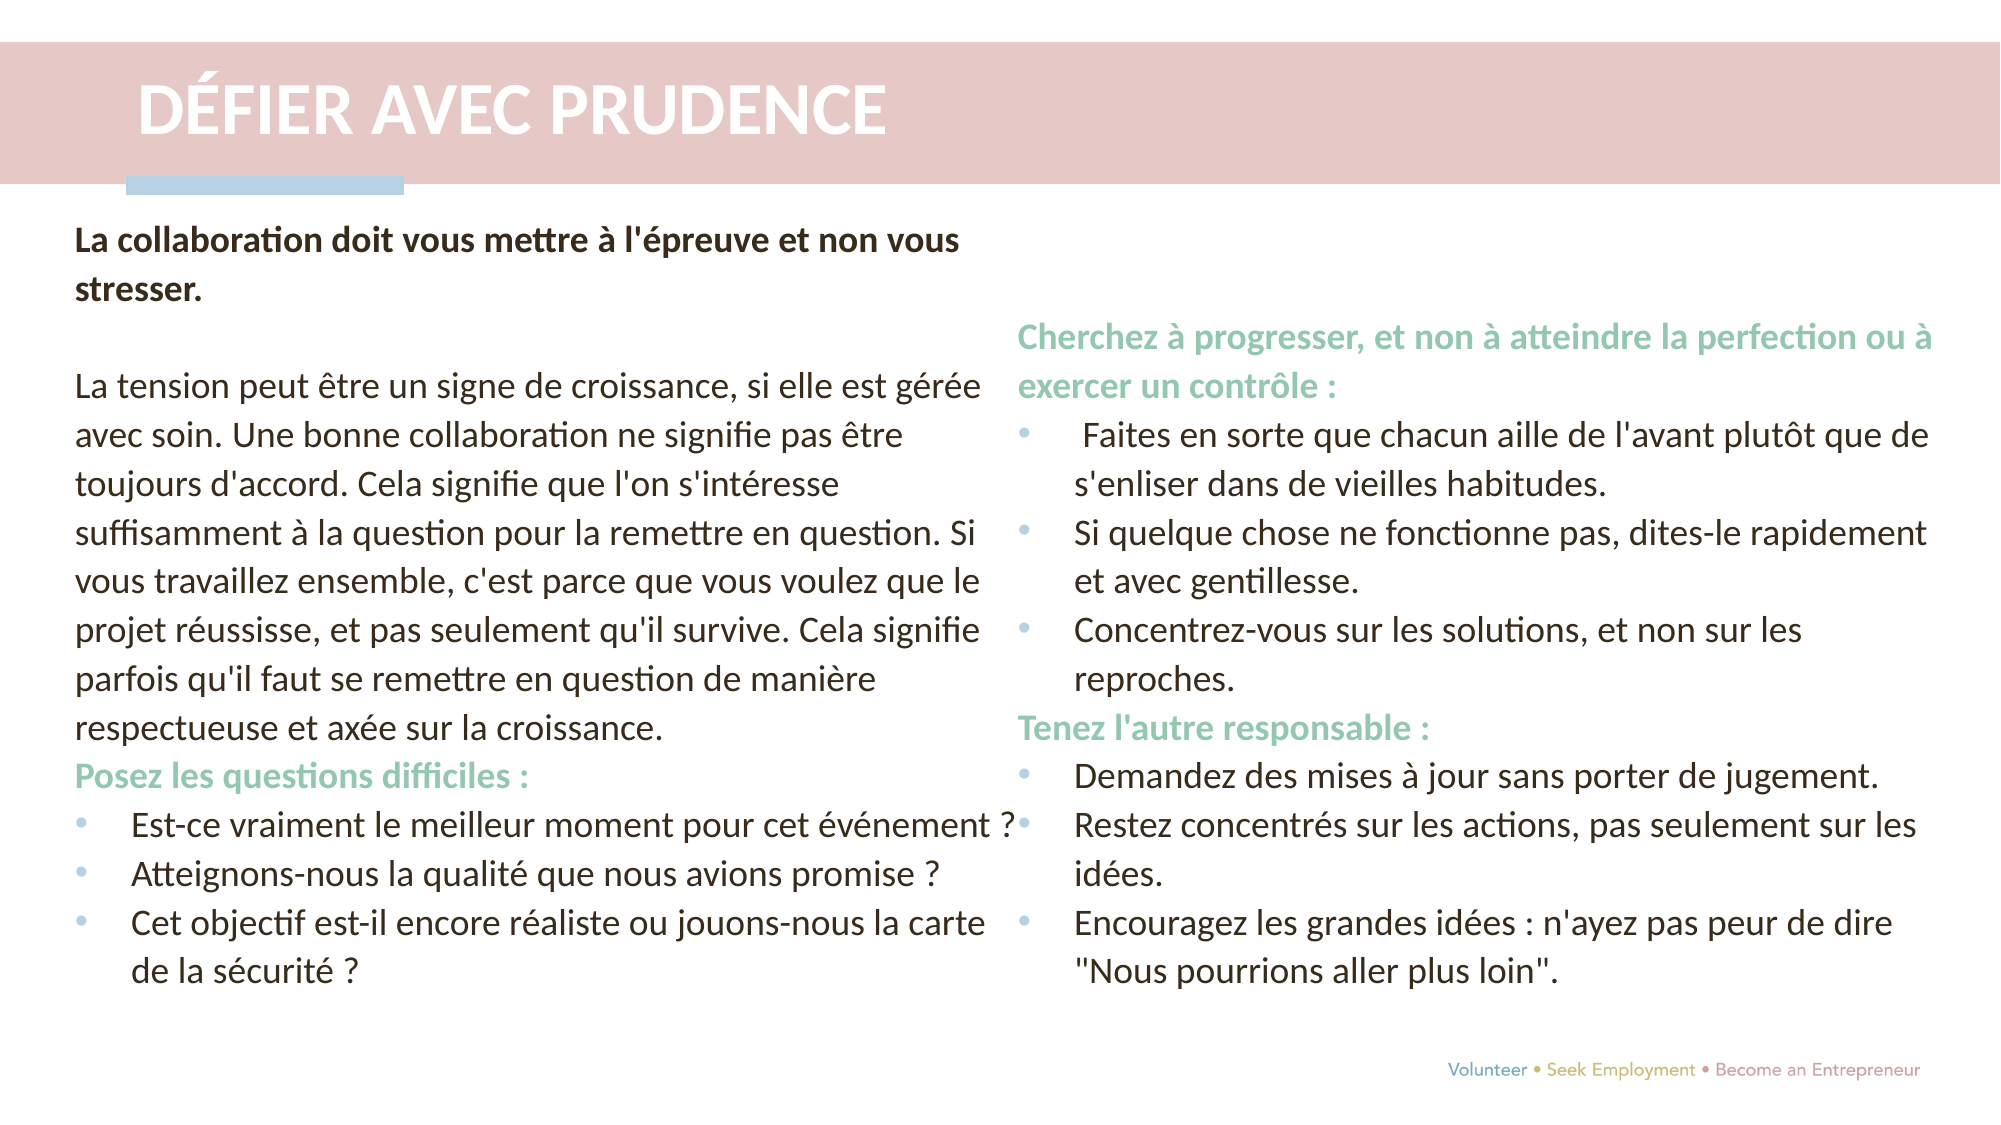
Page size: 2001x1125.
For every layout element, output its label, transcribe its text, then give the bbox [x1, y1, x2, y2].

picture [1418, 1046, 1971, 1103]
list DÉFIER AVEC PRUDENCE [123, 51, 1913, 170]
list La collaboration doit vous mettre à l'épreuve et non vous stresser. La tension peut être un signe de croissance, si elle est gérée avec soin. Une bonne collaboration ne signifie pas être toujours d'accord. Cela signifie que l'on s'intéresse suffisamment à la question pour la remettre en question. Si vous travaillez ensemble, c'est parce que vous voulez que le projet réussisse, et pas seulement qu'il survive. Cela signifie parfois qu'il faut se remettre en question de manière respectueuse et axée sur la croissance. Posez les questions difficiles : Est-ce vraiment le meilleur moment pour cet événement ? Atteignons-nous la qualité que nous avions promise ? Cet objectif est-il encore réaliste ou jouons-nous la carte de la sécurité ? Cherchez à progresser, et non à atteindre la perfection ou à exercer un contrôle : Faites en sorte que chacun aille de l'avant plutôt que de s'enliser dans de vieilles habitudes. Si quelque chose ne fonctionne pas, dites-le rapidement et avec gentillesse. Concentrez-vous sur les solutions, et non sur les reproches. Tenez l'autre responsable : Demandez des mises à jour sans porter de jugement. Restez concentrés sur les actions, pas seulement sur les idées. Encouragez les grandes idées : n'ayez pas peur de dire "Nous pourrions aller plus loin". [60, 203, 1976, 1001]
